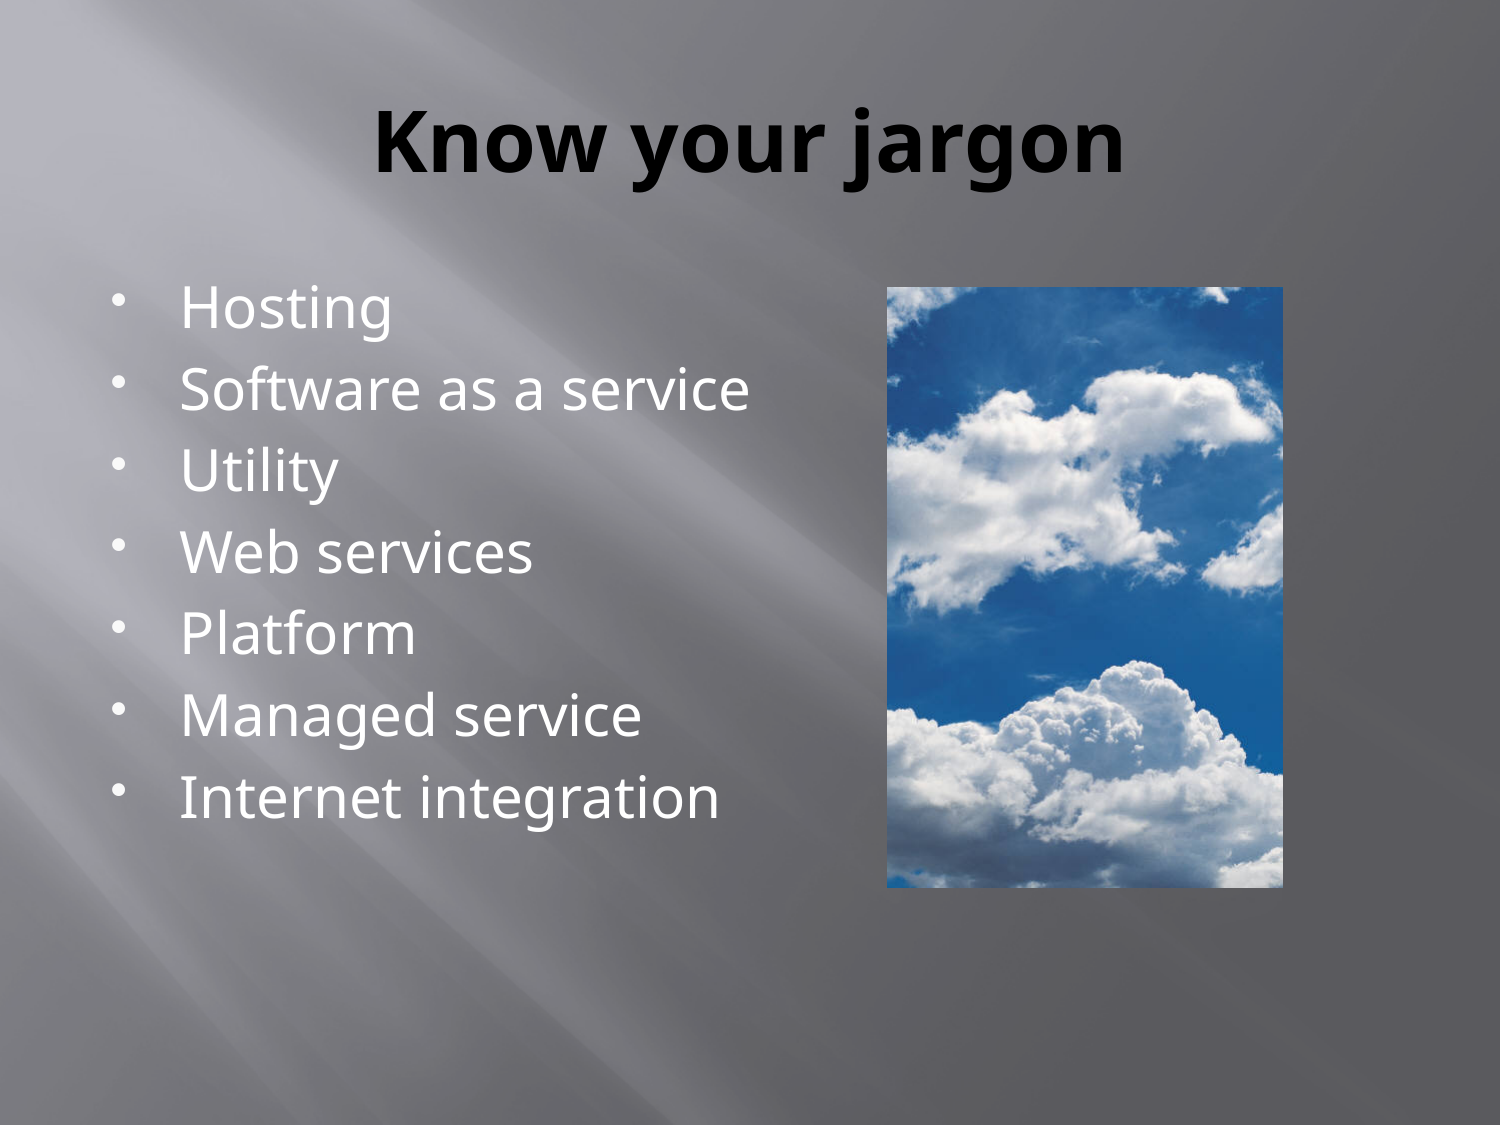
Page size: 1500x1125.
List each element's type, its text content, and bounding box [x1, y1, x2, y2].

picture [887, 287, 1283, 888]
title Know your jargon [75, 45, 1425, 233]
list Hosting Software as a service Utility Web services Platform Managed service Internet integration [75, 262, 1425, 1035]
